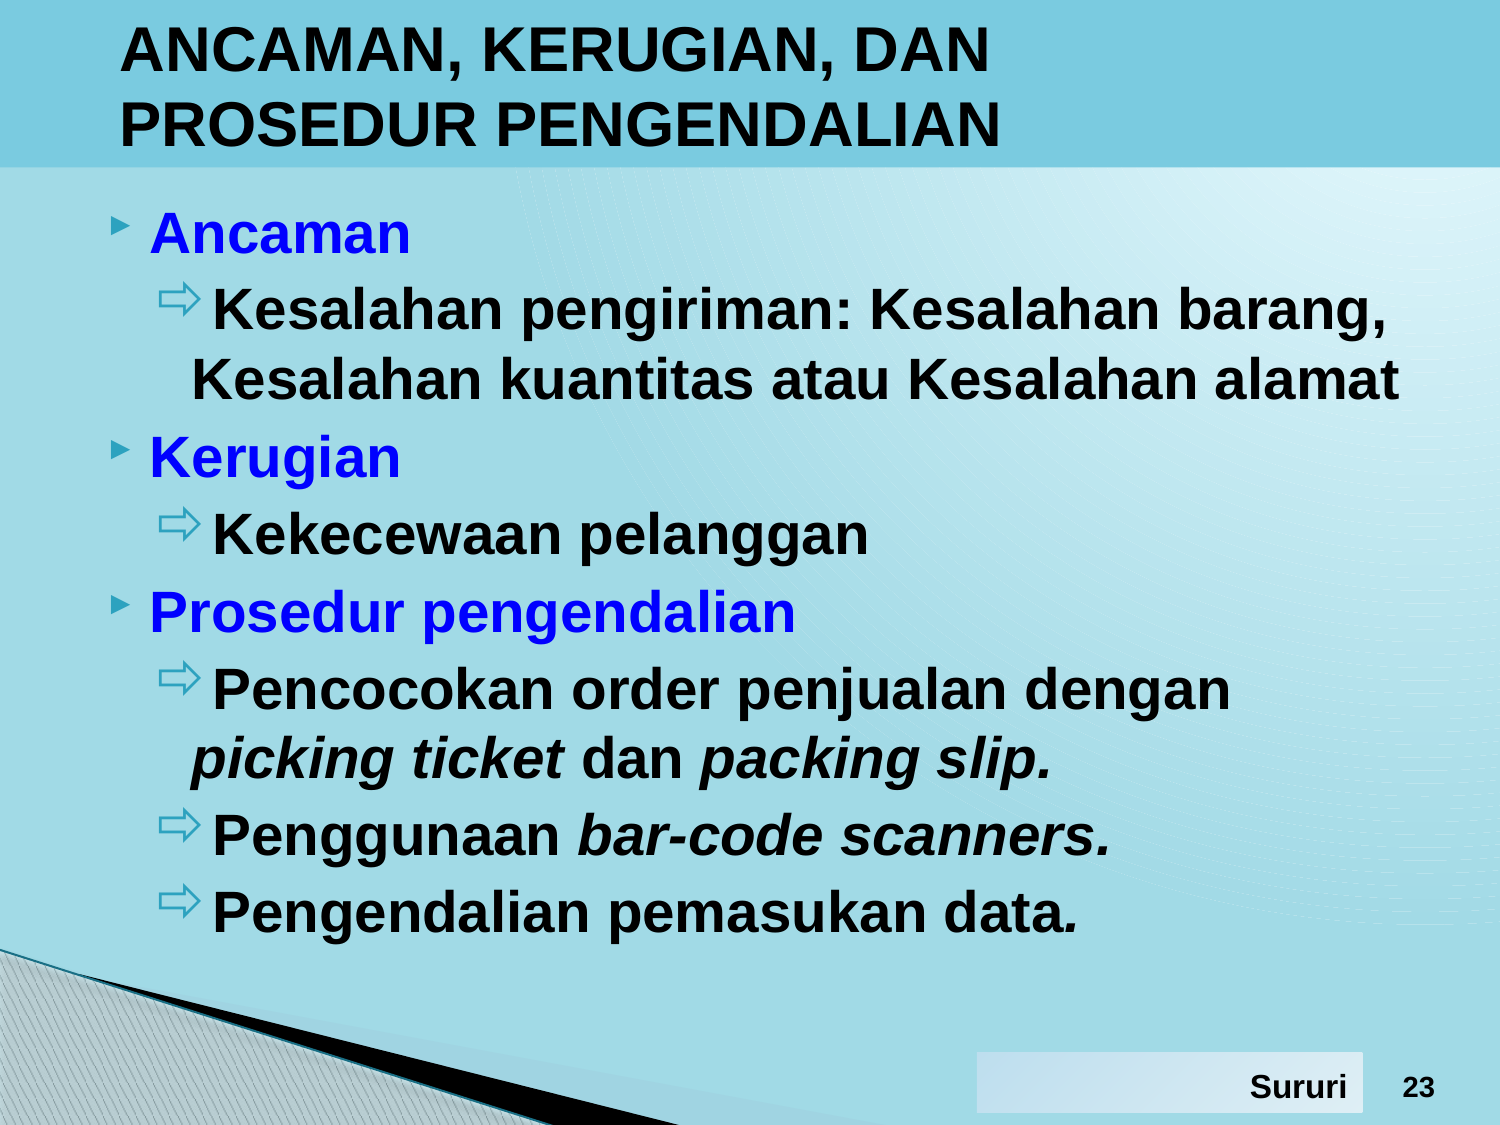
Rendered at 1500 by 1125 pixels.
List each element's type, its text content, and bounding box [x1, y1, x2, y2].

list Ancaman Kesalahan pengiriman: Kesalahan barang, Kesalahan kuantitas atau Kesalahan alamat Kerugian Kekecewaan pelanggan Prosedur pengendalian Pencocokan order penjualan dengan picking ticket dan packing slip. Penggunaan bar-code scanners. Pengendalian pemasukan data. [75, 187, 1425, 975]
slide_number 23 [1362, 1051, 1450, 1112]
footer Sururi [976, 1052, 1363, 1113]
title ANCAMAN, KERUGIAN, DAN PROSEDUR PENGENDALIAN [0, 0, 1500, 168]
